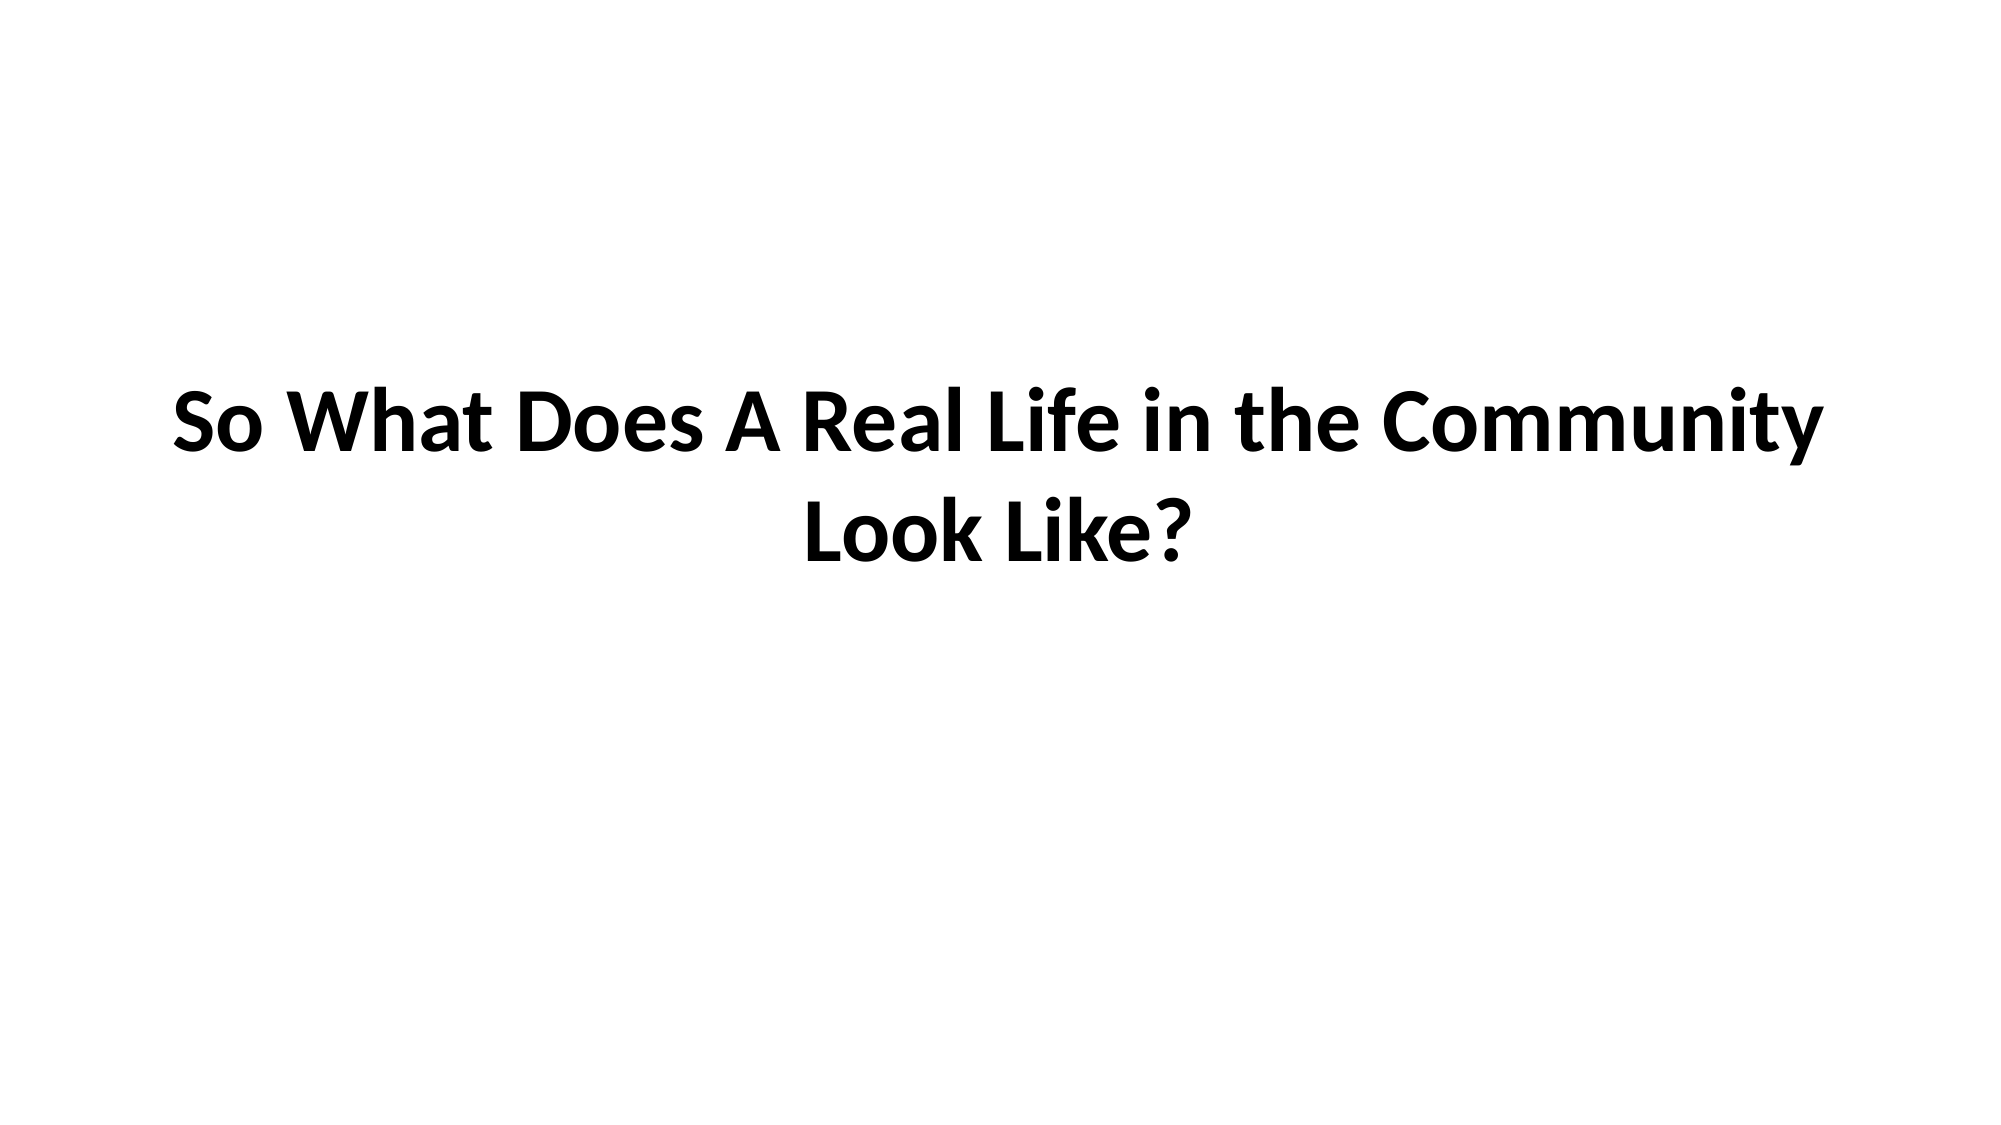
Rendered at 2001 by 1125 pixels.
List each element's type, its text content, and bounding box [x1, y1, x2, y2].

title So What Does A Real Life in the Community Look Like? [150, 349, 1850, 591]
